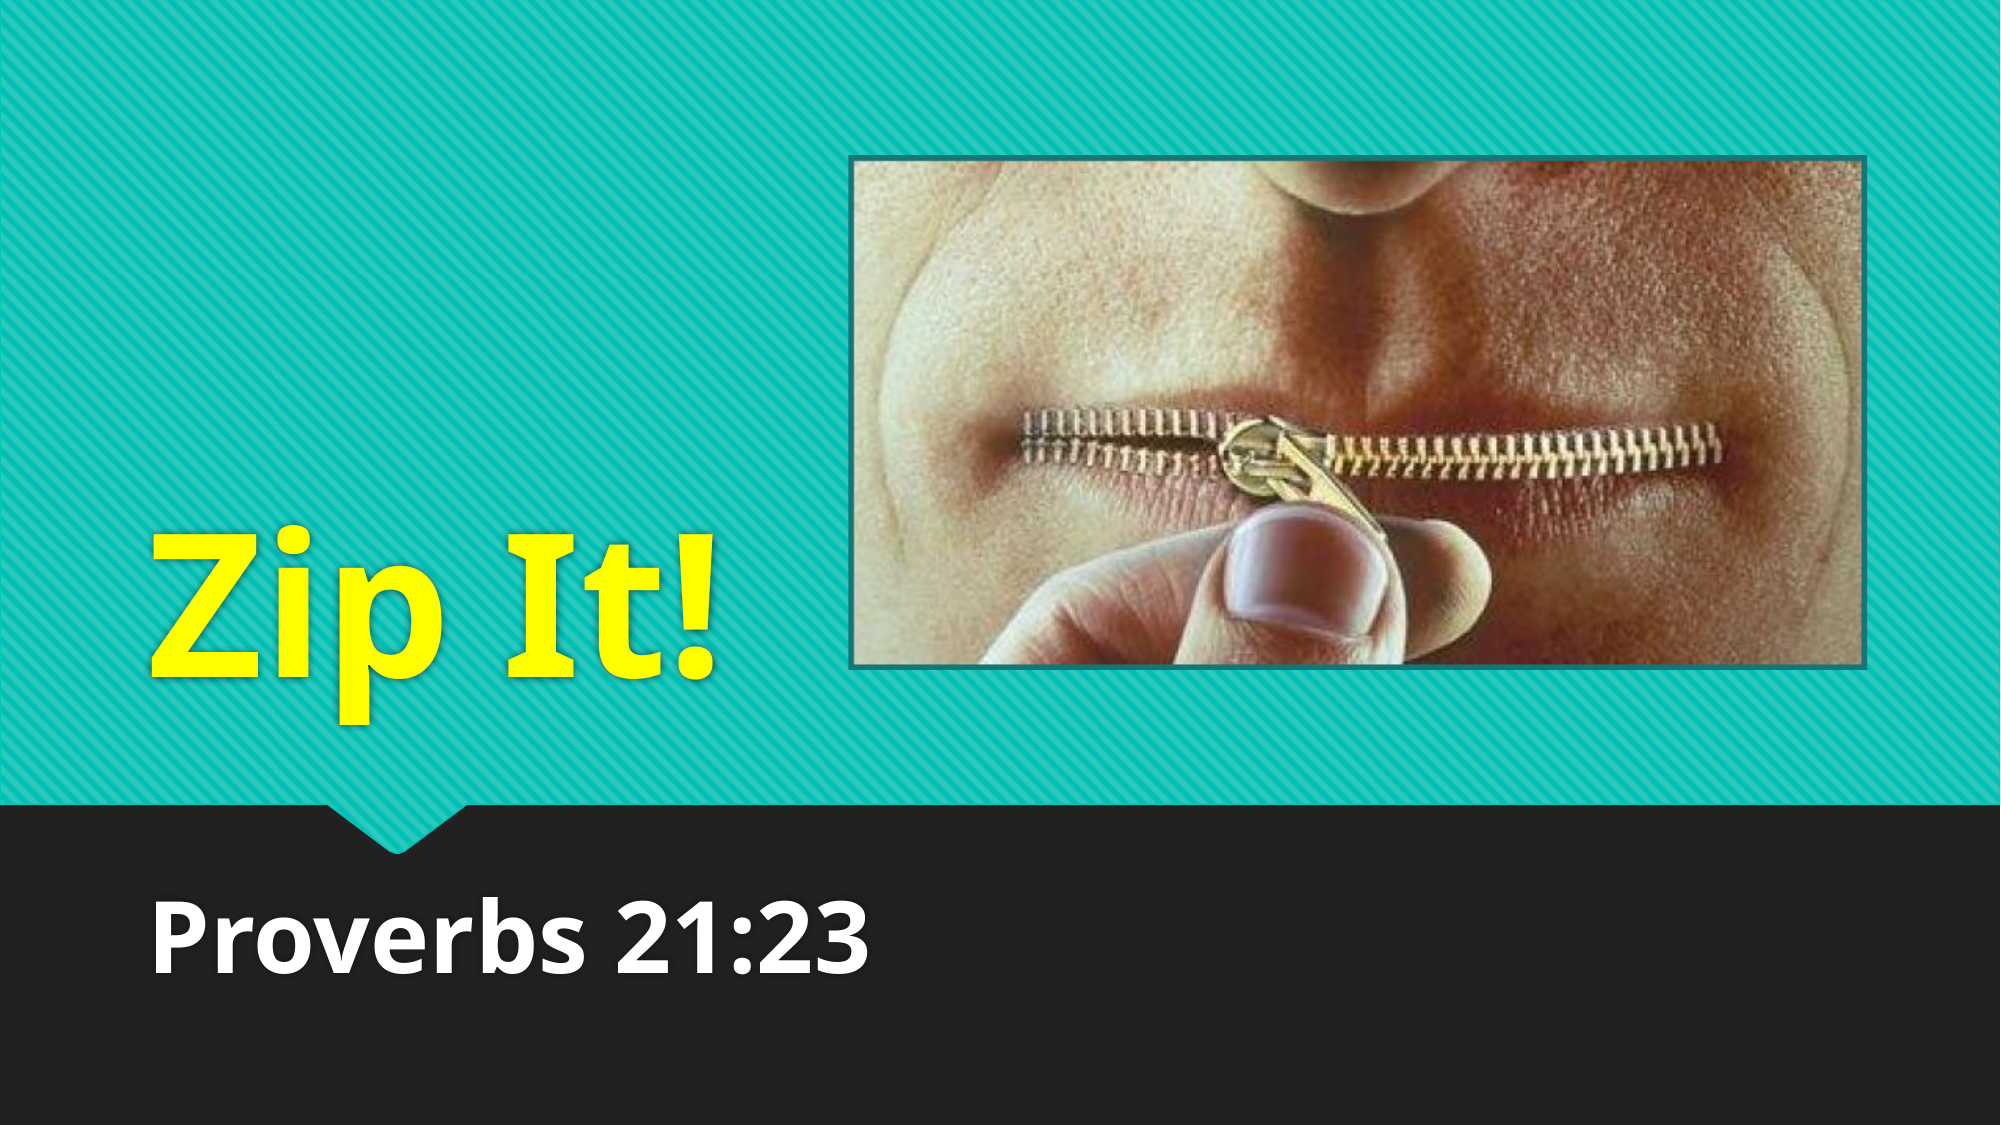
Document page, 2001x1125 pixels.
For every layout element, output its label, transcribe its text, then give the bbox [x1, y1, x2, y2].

subtitle Proverbs 21:23 [132, 866, 1868, 1023]
picture [848, 154, 1868, 671]
title Zip It! [132, 237, 1868, 726]
